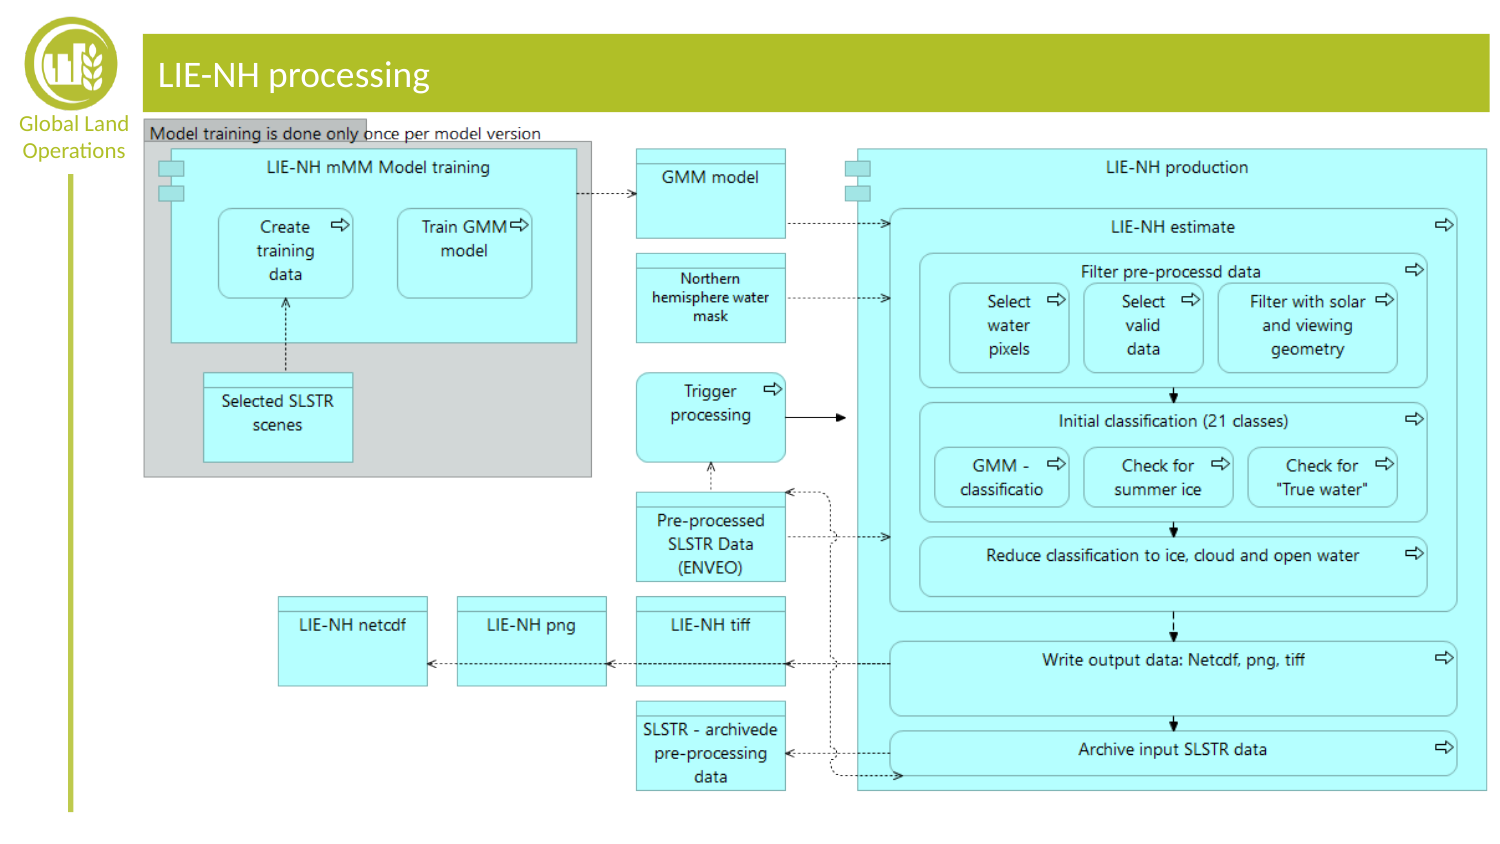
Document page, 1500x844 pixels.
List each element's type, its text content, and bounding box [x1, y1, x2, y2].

title LIE-NH processing [142, 33, 1490, 104]
picture [8, 3, 1500, 805]
